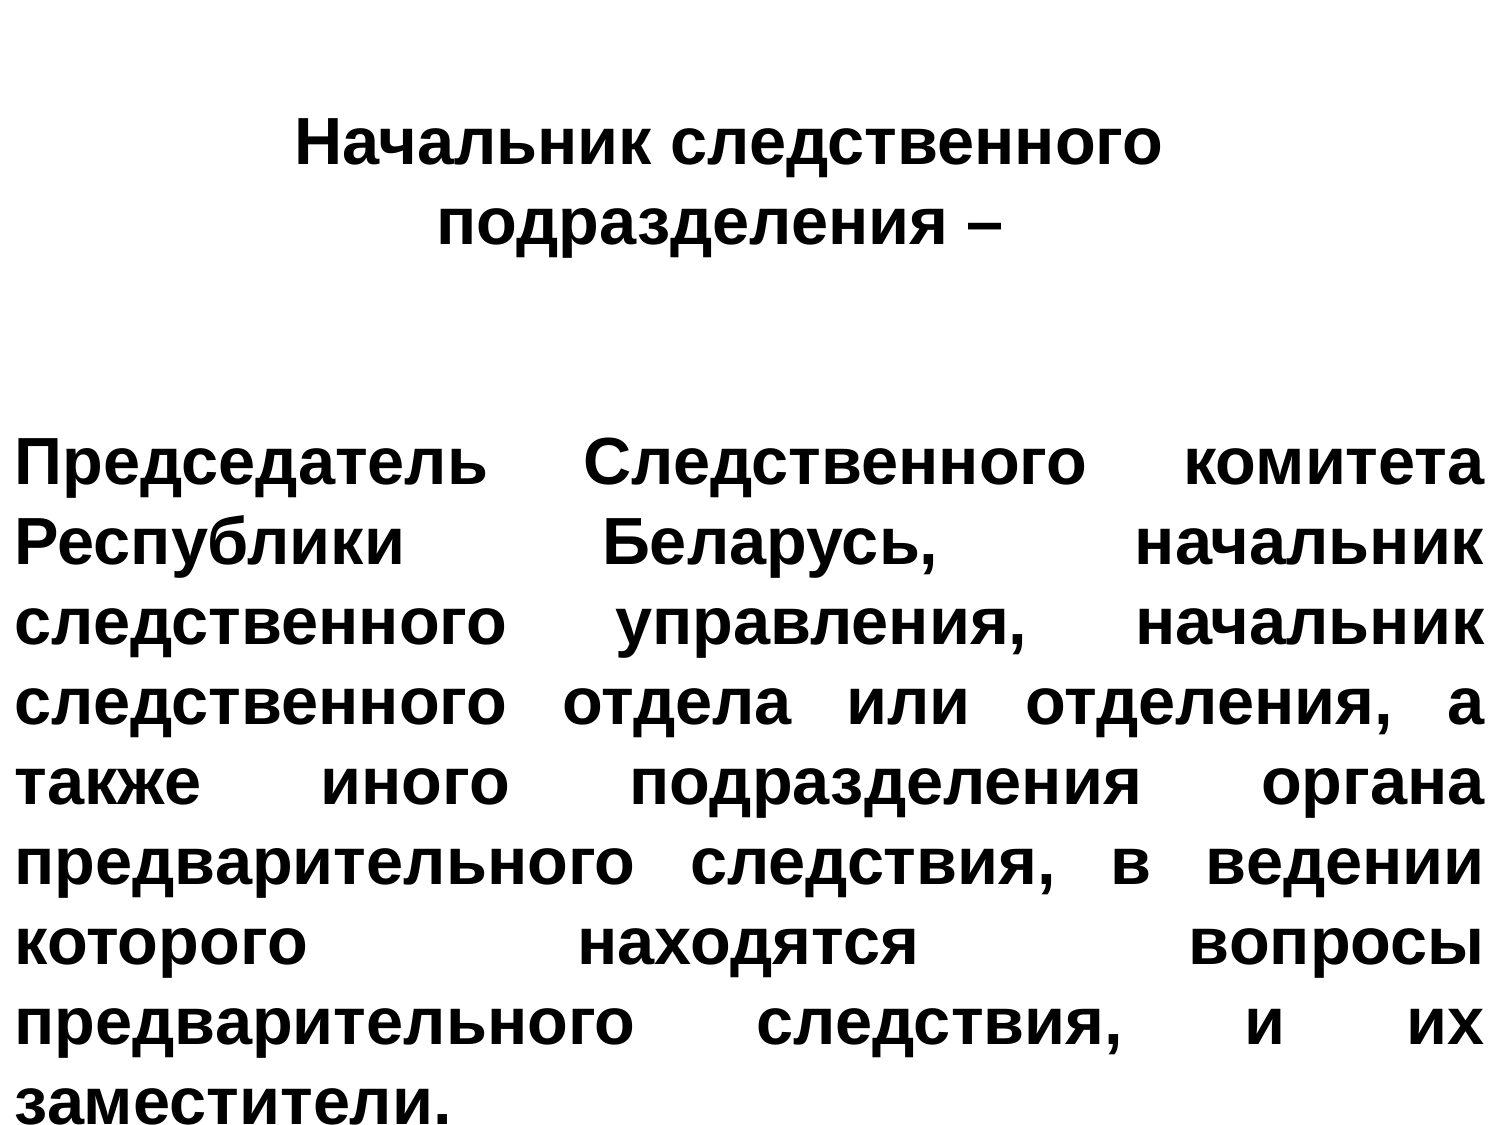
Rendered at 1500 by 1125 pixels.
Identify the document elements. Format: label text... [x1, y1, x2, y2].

text_box Начальник следственного подразделения – [277, 90, 1182, 265]
text_box Председатель Следственного комитета Республики Беларусь, начальник следственного управления, начальник следственного отдела или отделения, а также иного подразделения органа предварительного следствия, в ведении которого находятся вопросы предварительного следствия, и их заместители. [0, 410, 1500, 1125]
